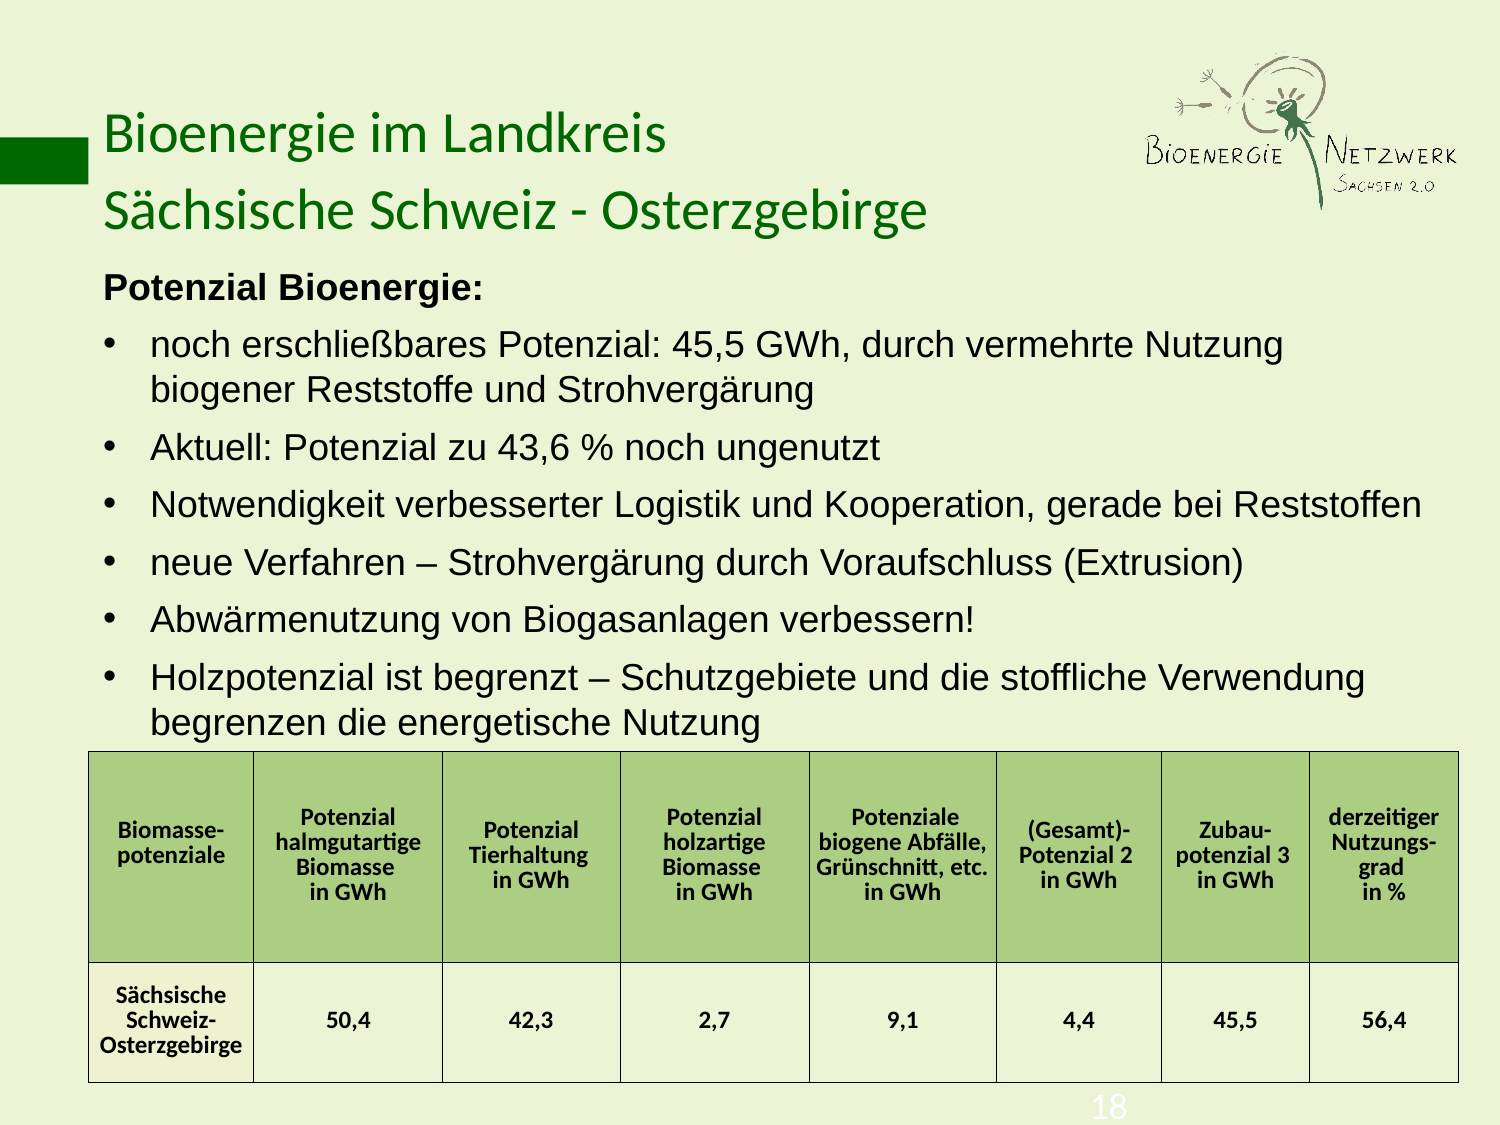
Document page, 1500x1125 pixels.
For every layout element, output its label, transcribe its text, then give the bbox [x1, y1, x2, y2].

table_header Potenzial holzartige Biomasse in GWh [621, 752, 809, 962]
table_header derzeitiger Nutzungs-grad in % [1310, 752, 1458, 962]
table_cell Sächsische Schweiz-Osterzgebirge [89, 963, 253, 1082]
table_cell 2,7 [621, 963, 809, 1082]
text_box Potenzial Bioenergie: noch erschließbares Potenzial: 45,5 GWh, durch vermehrte Nutzung biogener Reststoffe und Strohvergärung Aktuell: Potenzial zu 43,6 % noch ungenutzt Notwendigkeit verbesserter Logistik und Kooperation, gerade bei Reststoffen neue Verfahren – Strohvergärung durch Voraufschluss (Extrusion) Abwärmenutzung von Biogasanlagen verbessern! Holzpotenzial ist begrenzt – Schutzgebiete und die stoffliche Verwendung begrenzen die energetische Nutzung [88, 255, 1448, 751]
table_header (Gesamt)-Potenzial 2 in GWh [997, 752, 1161, 962]
text_box [0, 137, 88, 185]
table_cell 56,4 [1310, 963, 1458, 1082]
table_header Potenziale biogene Abfälle, Grünschnitt, etc. in GWh [810, 752, 996, 962]
table_header Zubau-potenzial 3 in GWh [1162, 752, 1309, 962]
table_header Potenzial Tierhaltung in GWh [443, 752, 620, 962]
table_cell 45,5 [1162, 963, 1309, 1082]
picture [1125, 30, 1476, 232]
text_box Bioenergie im Landkreis Sächsische Schweiz - Osterzgebirge [88, 43, 1364, 255]
table_cell 42,3 [443, 963, 620, 1082]
text_box 18 [1074, 1083, 1425, 1125]
table_header Biomasse-potenziale [89, 752, 253, 962]
table_cell 4,4 [997, 963, 1161, 1082]
table_cell 9,1 [810, 963, 996, 1082]
table_cell 50,4 [254, 963, 442, 1082]
table_header Potenzial halmgutartige Biomasse in GWh [254, 752, 442, 962]
